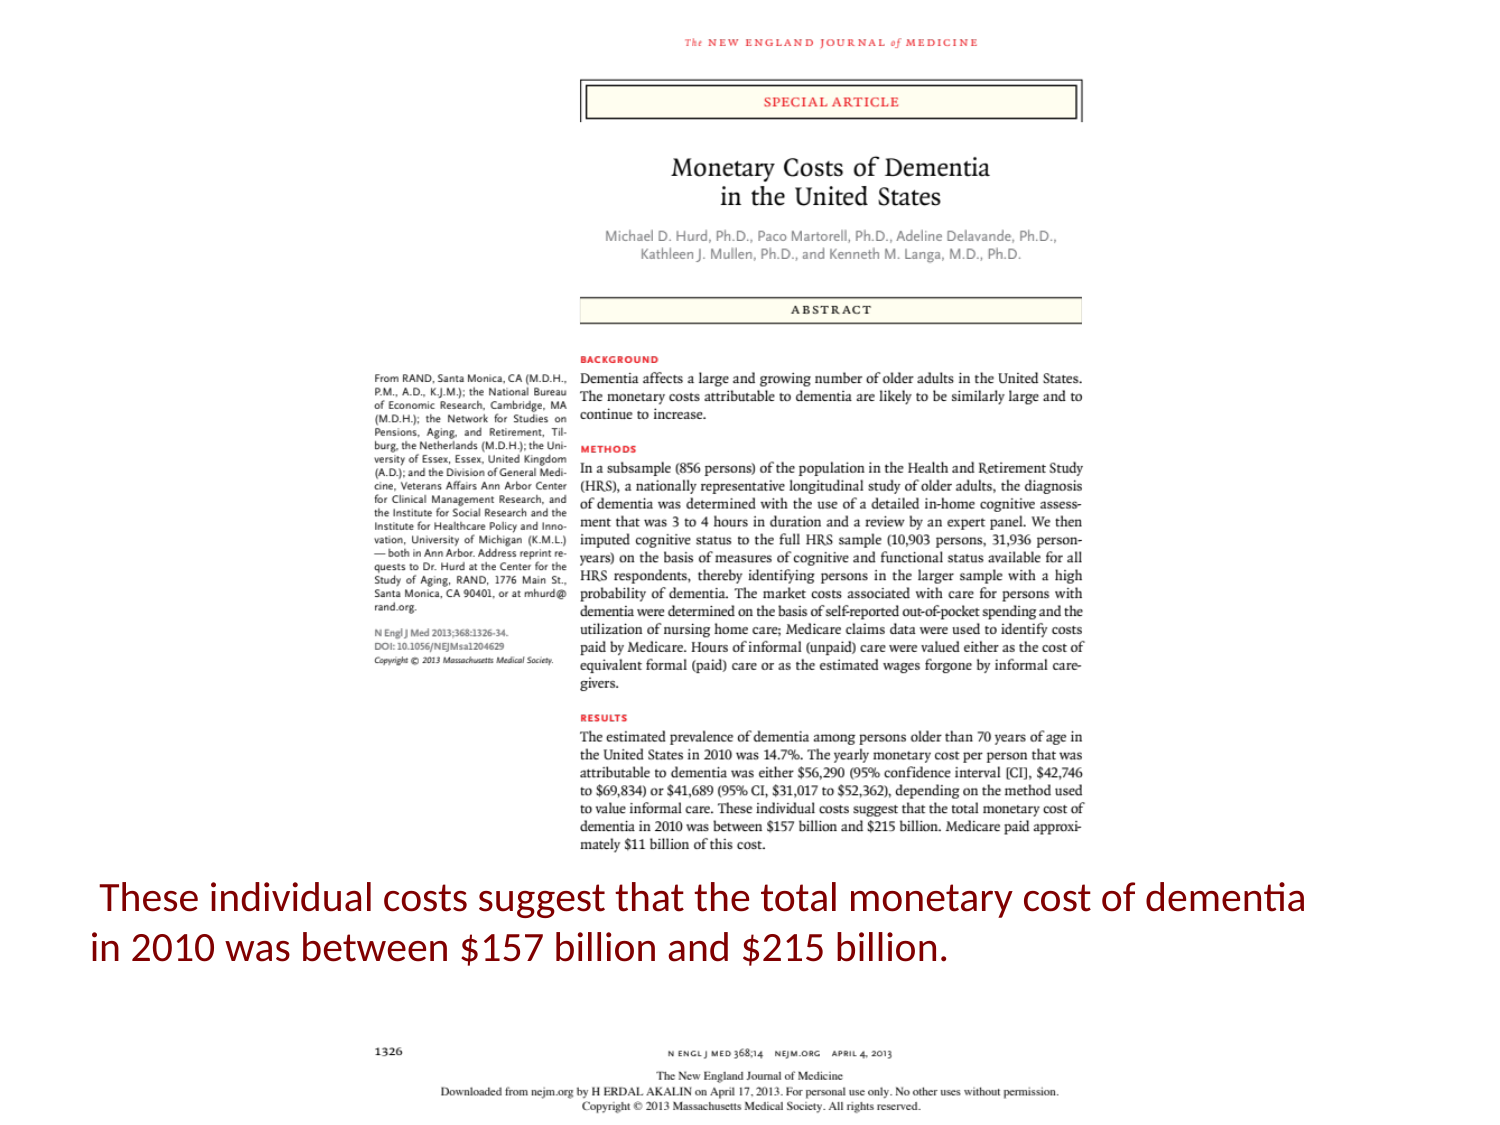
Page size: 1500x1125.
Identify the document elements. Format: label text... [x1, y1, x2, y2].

text_box These individual costs suggest that the total monetary cost of dementia in 2010 was between $157 billion and $215 billion. [75, 862, 322, 978]
text_box These individual costs suggest that the total monetary cost of dementia in 2010 was between $157 billion and $215 billion. [1176, 862, 1325, 978]
picture [327, 0, 1173, 1125]
